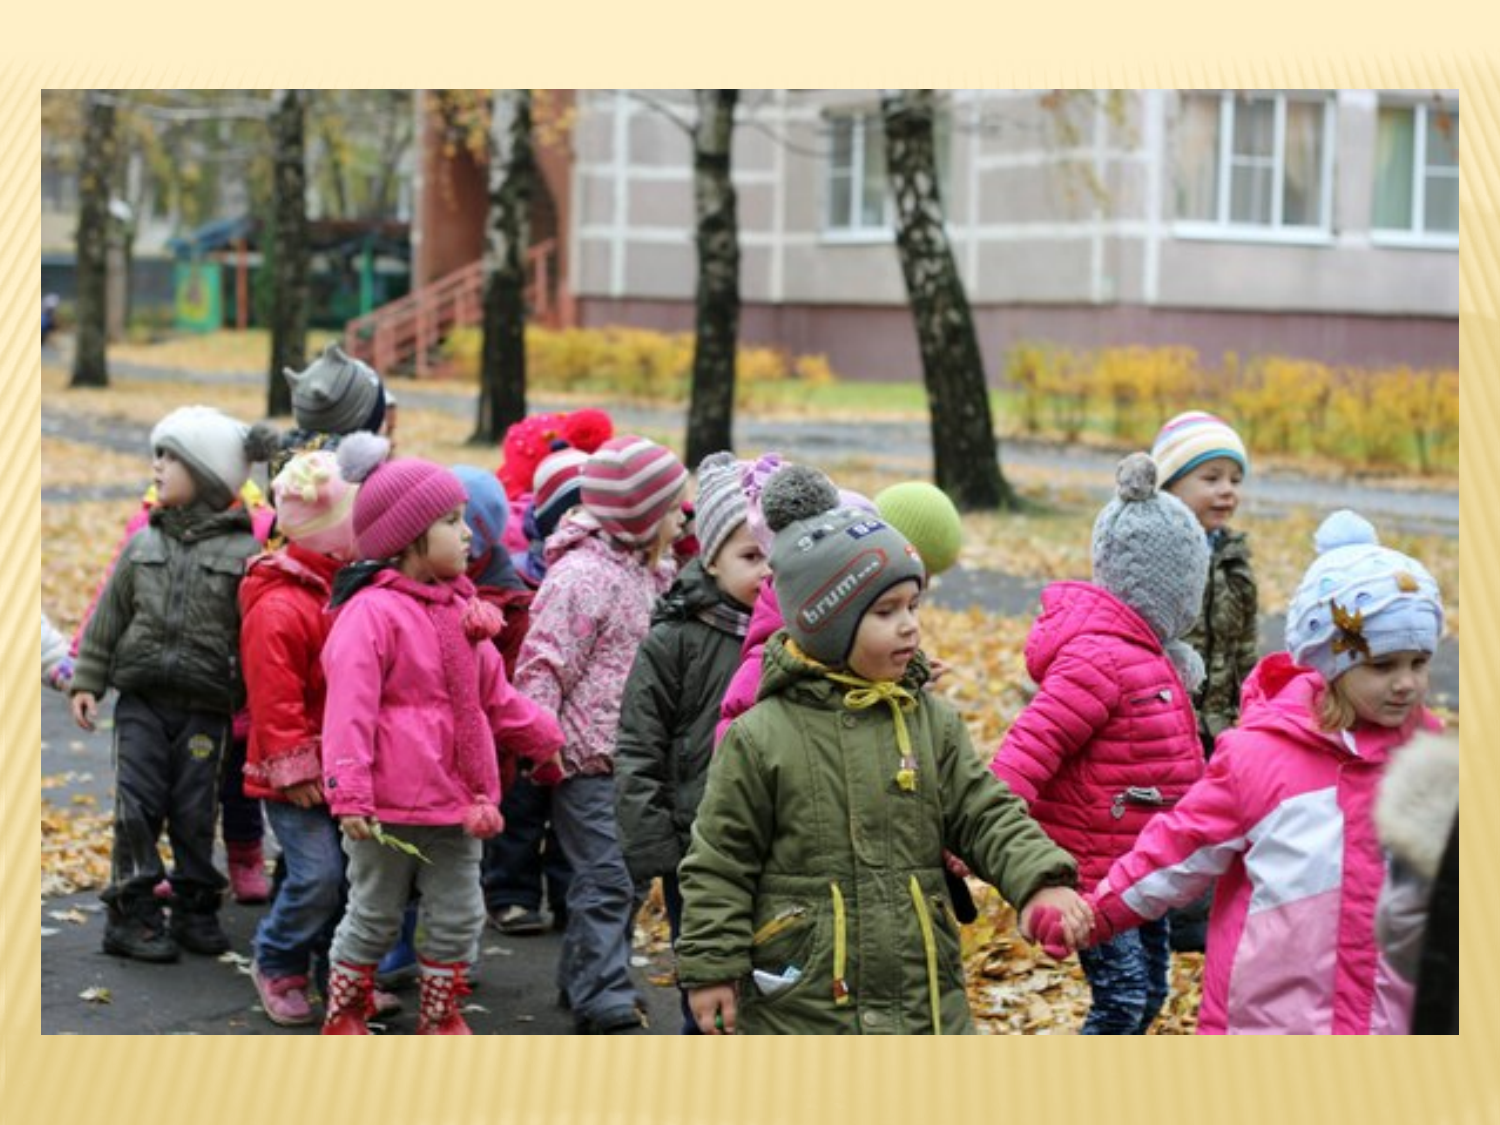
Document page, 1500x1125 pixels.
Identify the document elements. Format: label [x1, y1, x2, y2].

picture [41, 89, 1459, 1036]
